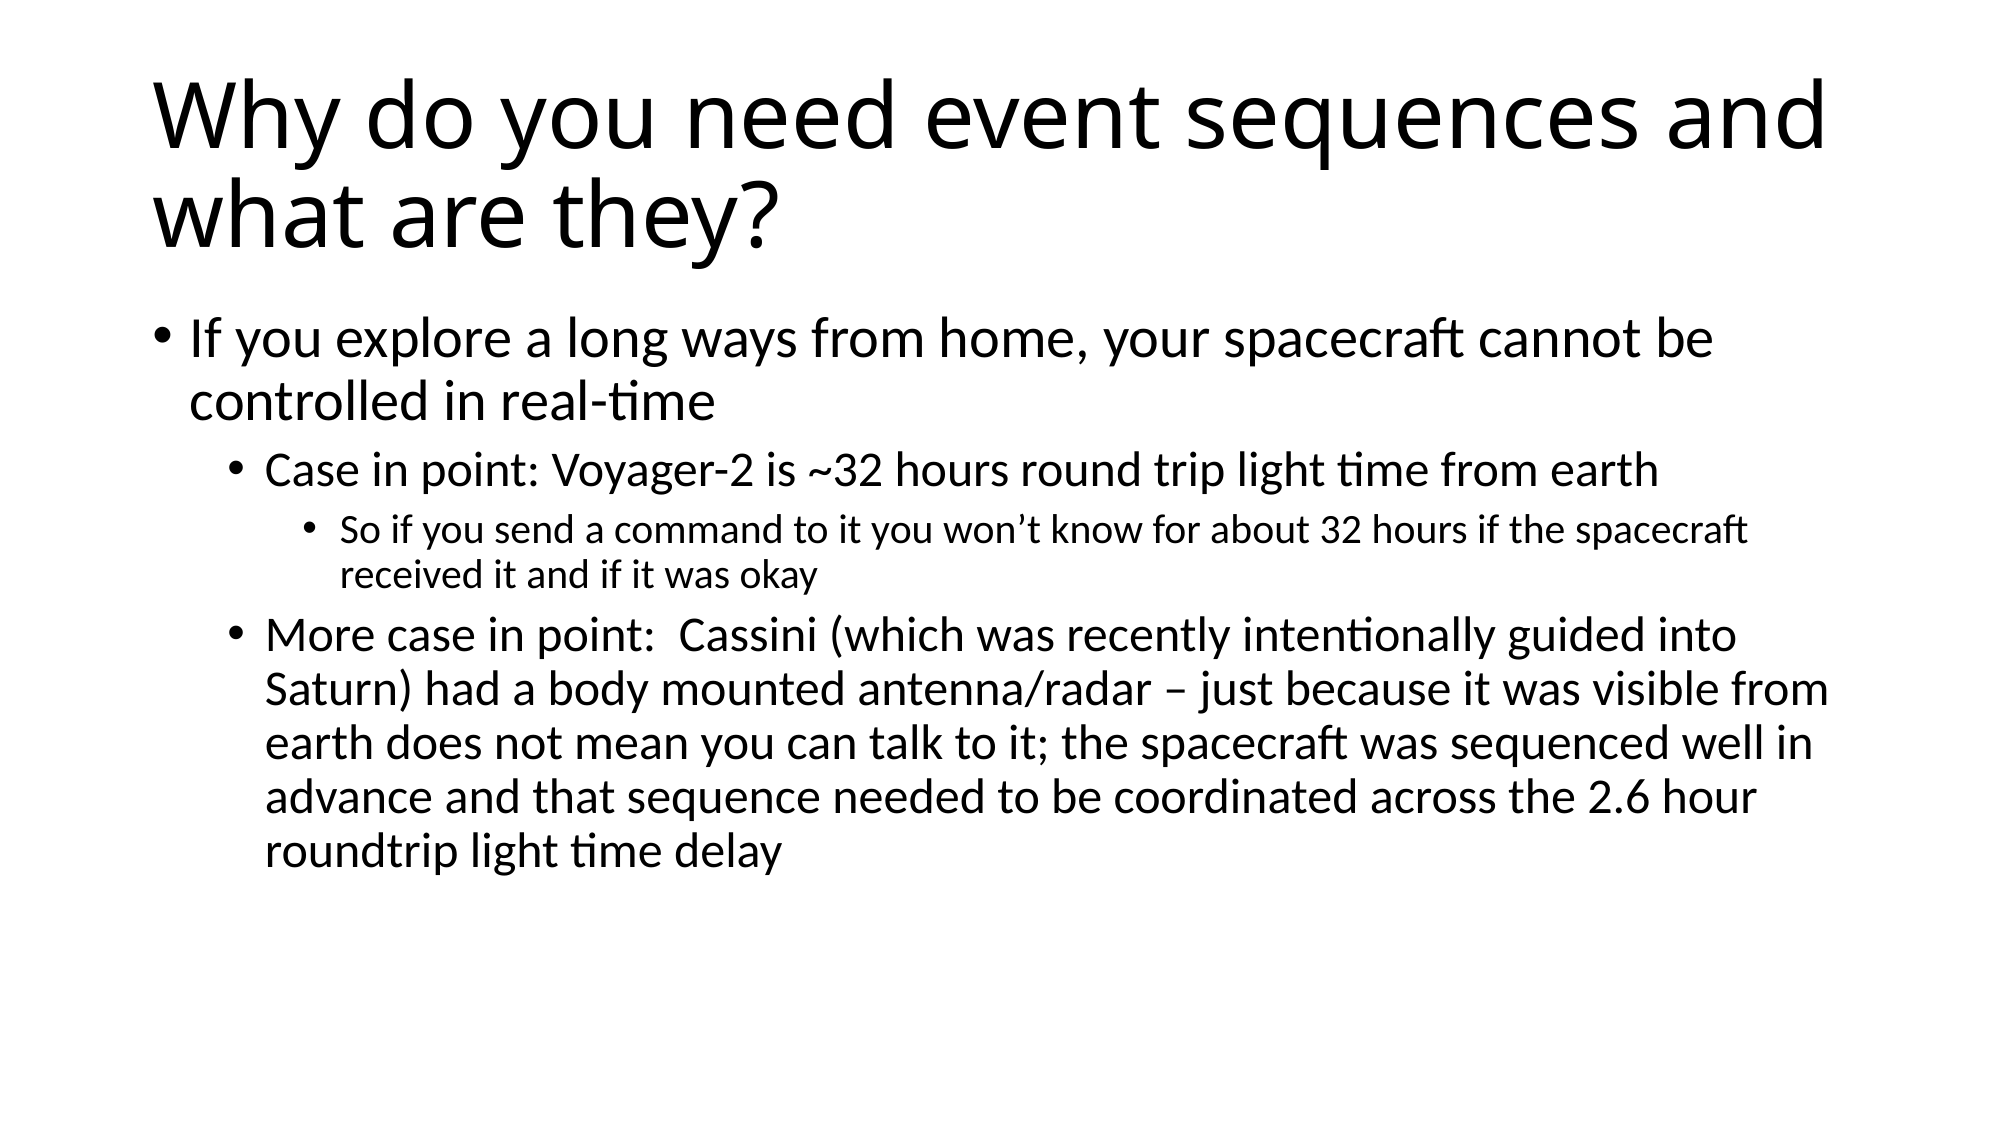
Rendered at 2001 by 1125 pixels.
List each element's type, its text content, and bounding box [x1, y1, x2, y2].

title Why do you need event sequences and what are they? [137, 59, 1863, 278]
list If you explore a long ways from home, your spacecraft cannot be controlled in real-time Case in point: Voyager-2 is ~32 hours round trip light time from earth So if you send a command to it you won’t know for about 32 hours if the spacecraft received it and if it was okay More case in point: Cassini (which was recently intentionally guided into Saturn) had a body mounted antenna/radar – just because it was visible from earth does not mean you can talk to it; the spacecraft was sequenced well in advance and that sequence needed to be coordinated across the 2.6 hour roundtrip light time delay [137, 299, 1863, 1014]
